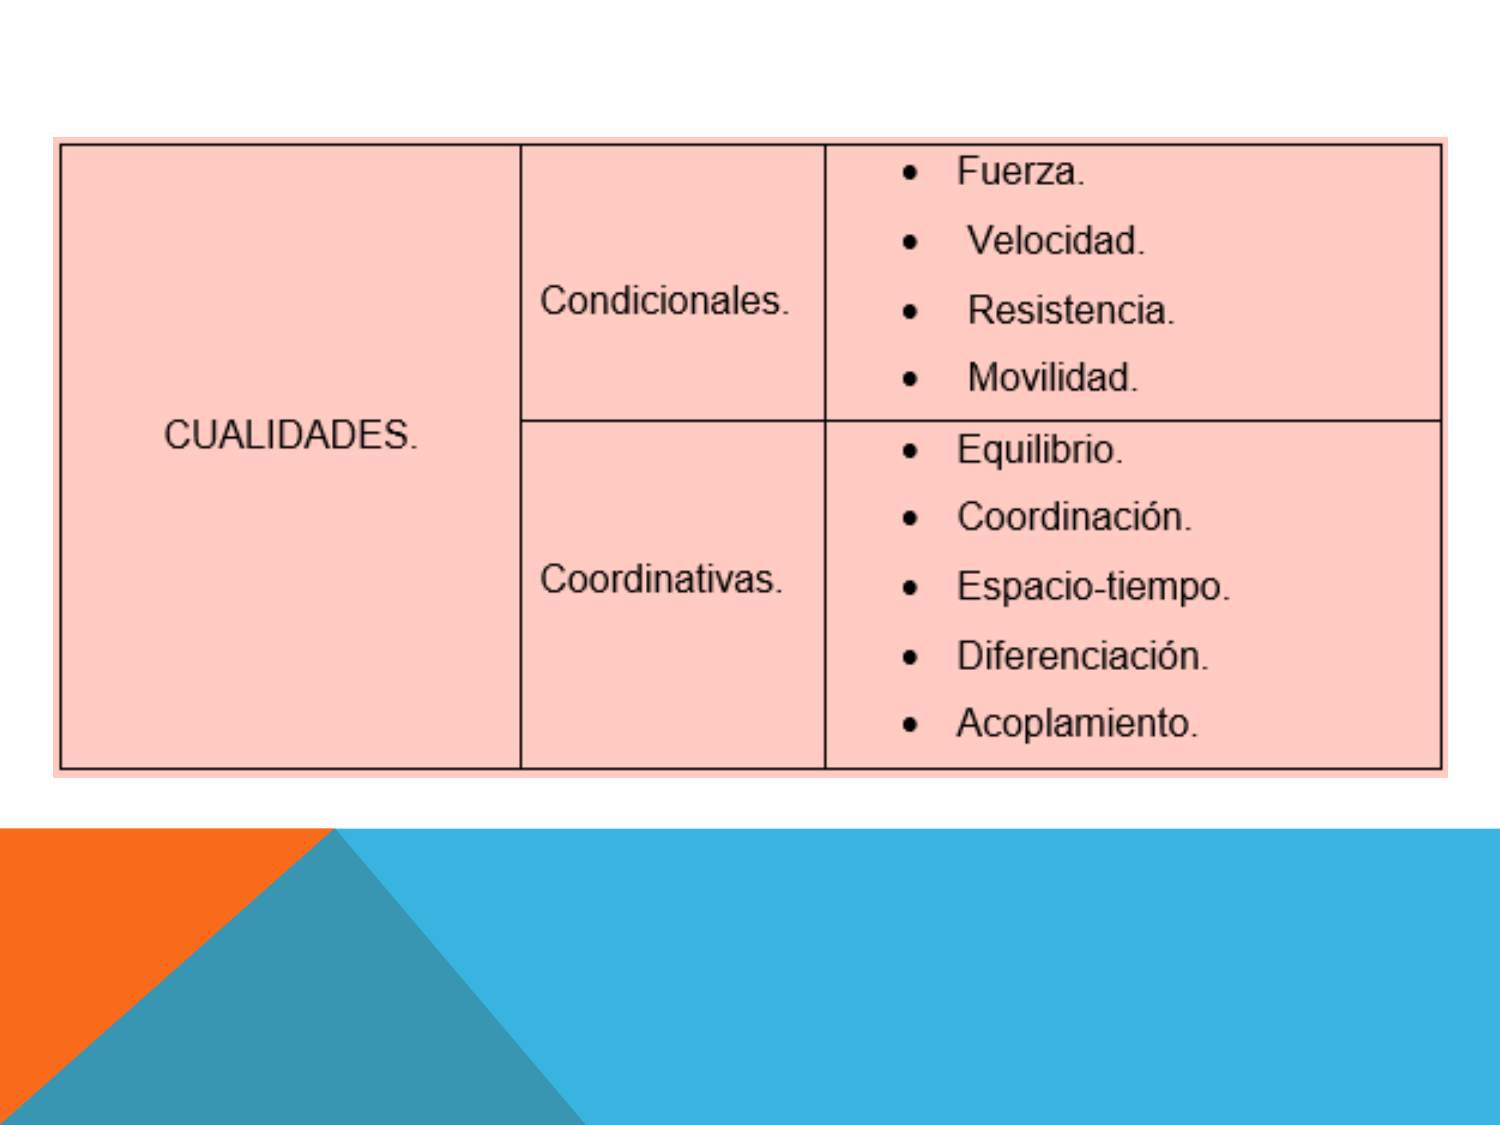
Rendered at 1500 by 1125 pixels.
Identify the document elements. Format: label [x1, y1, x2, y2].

list [52, 136, 1449, 778]
